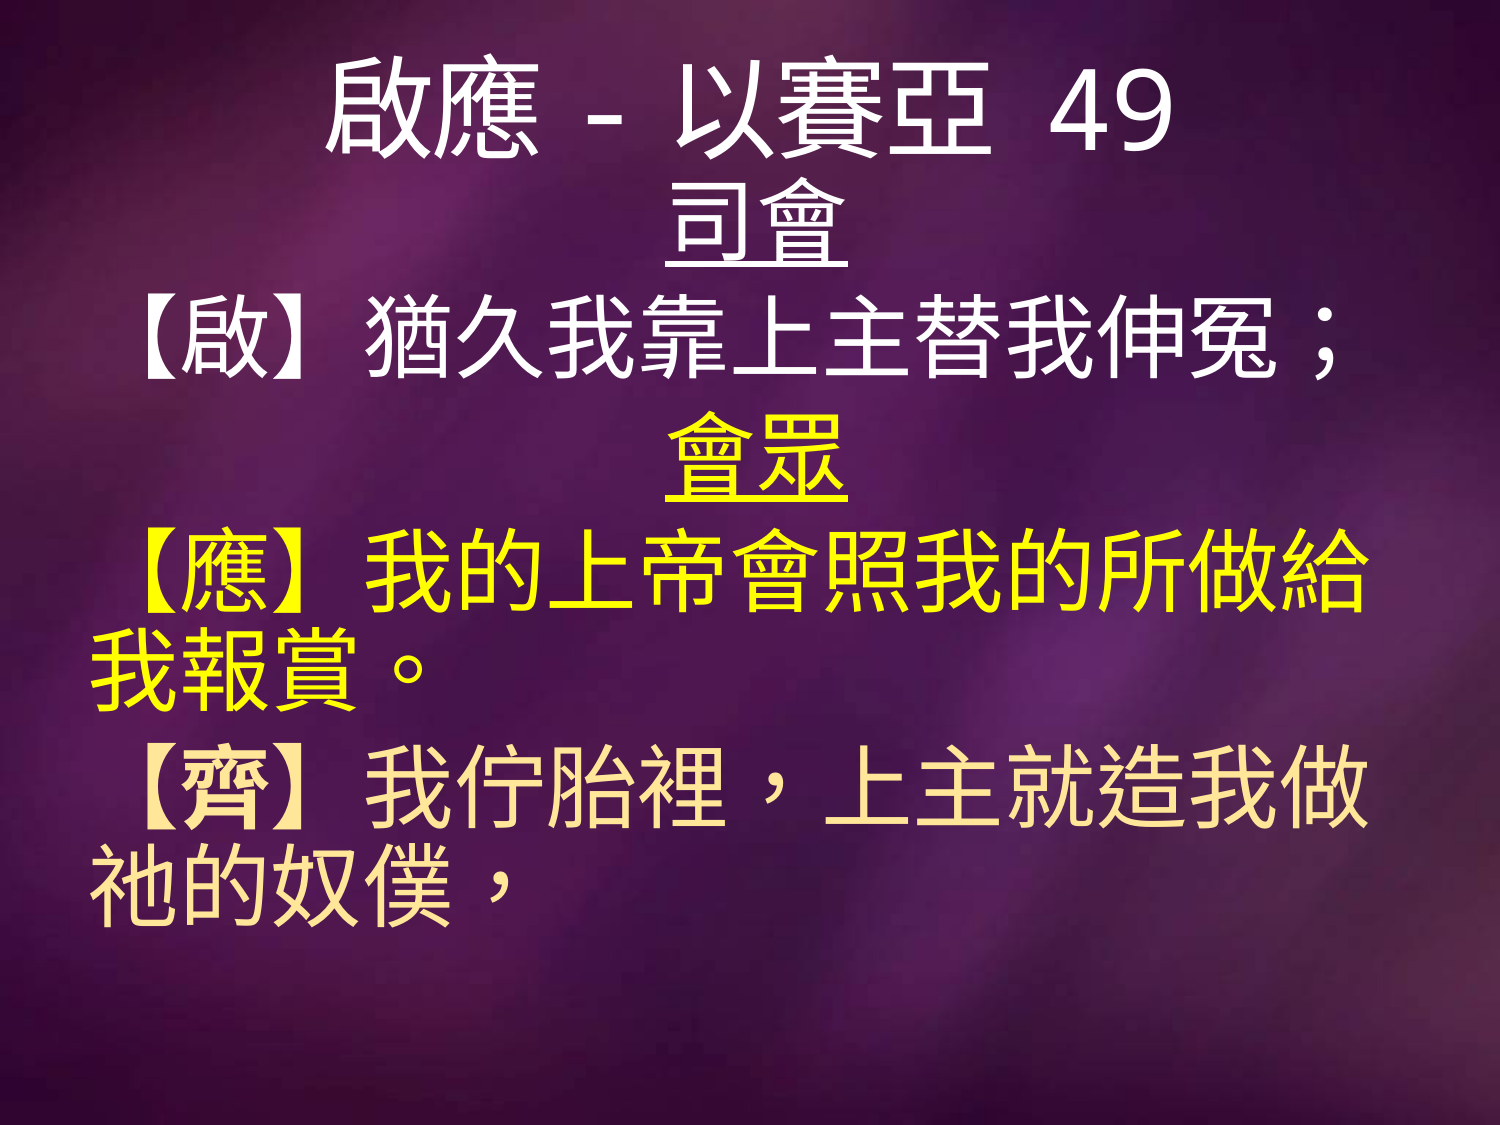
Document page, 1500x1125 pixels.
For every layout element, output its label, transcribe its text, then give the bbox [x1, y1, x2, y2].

list 司會 【啟】猶久我靠上主替我伸冤； 會眾 【應】我的上帝會照我的所做給我報賞。 【齊】我佇胎裡，上主就造我做祂的奴僕， [87, 174, 1425, 964]
title 啟應-以賽亞 49 [62, 37, 1438, 174]
picture [0, 0, 1500, 1125]
